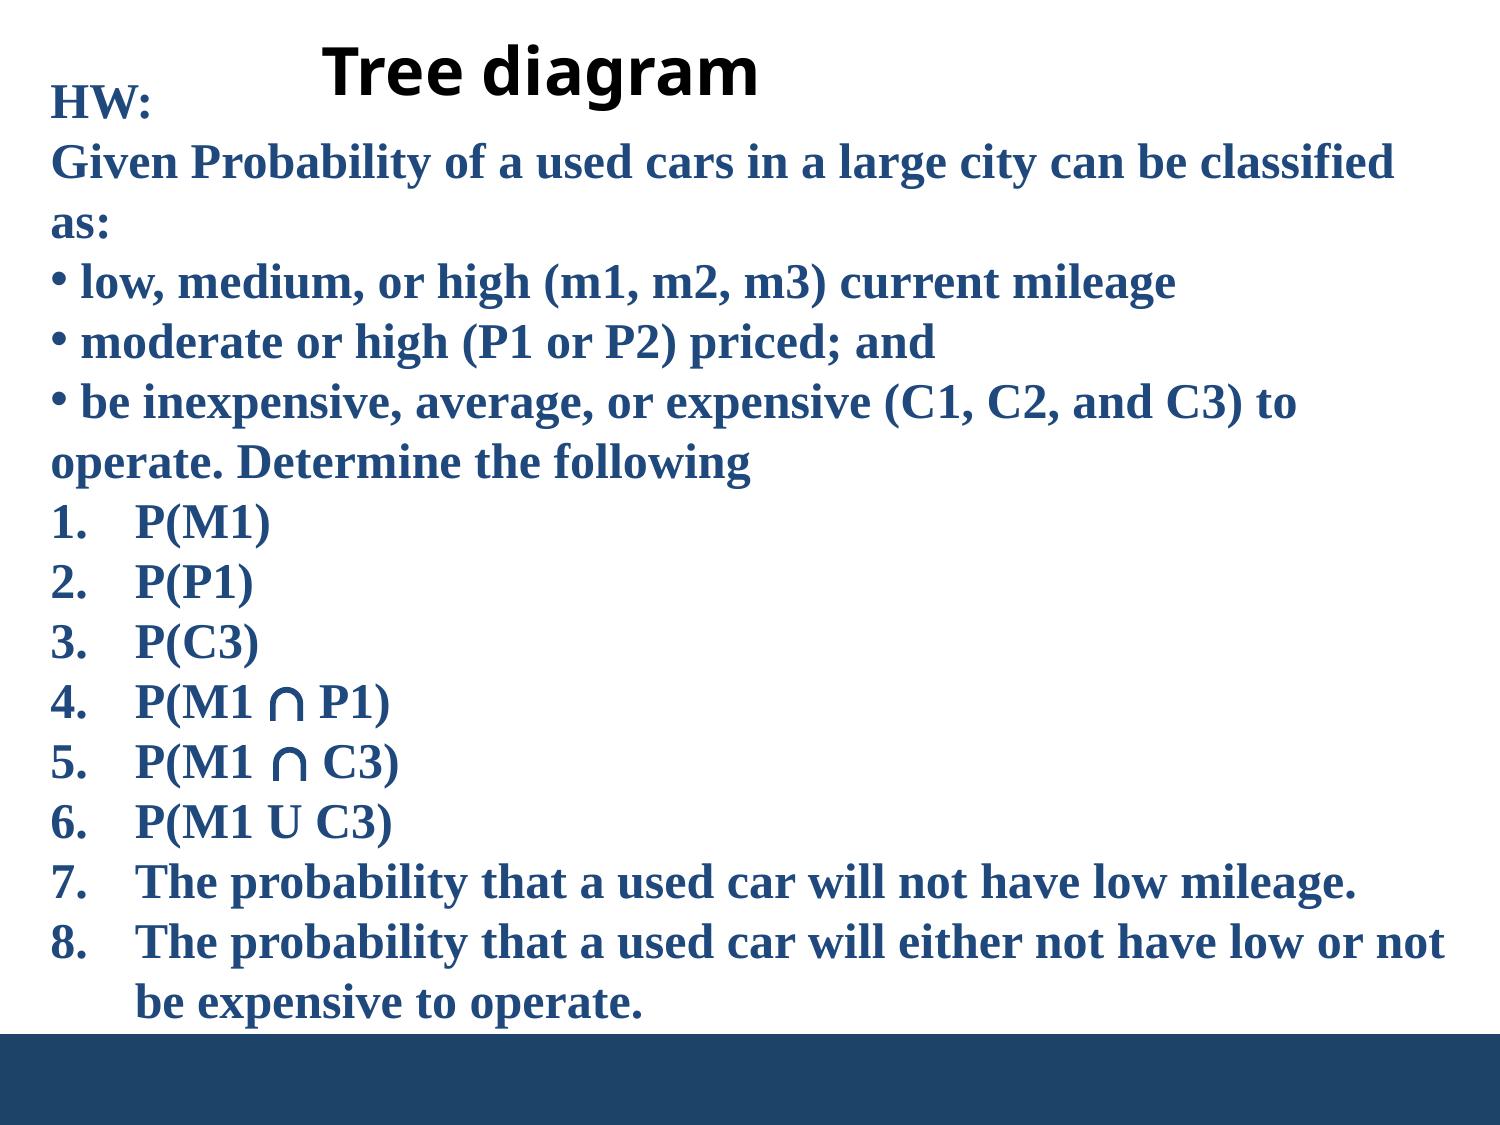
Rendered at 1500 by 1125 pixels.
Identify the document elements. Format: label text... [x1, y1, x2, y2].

picture [0, 1034, 1500, 1125]
title Tree diagram [321, 28, 913, 68]
list HW: Given Probability of a used cars in a large city can be classified as: low, medium, or high (m1, m2, m3) current mileage moderate or high (P1 or P2) priced; and be inexpensive, average, or expensive (C1, C2, and C3) to operate. Determine the following P(M1) P(P1) P(C3) P(M1 ∩ P1) P(M1 ∩ C3) P(M1 U C3) The probability that a used car will not have low mileage. The probability that a used car will either not have low or not be expensive to operate. [50, 68, 1450, 1038]
